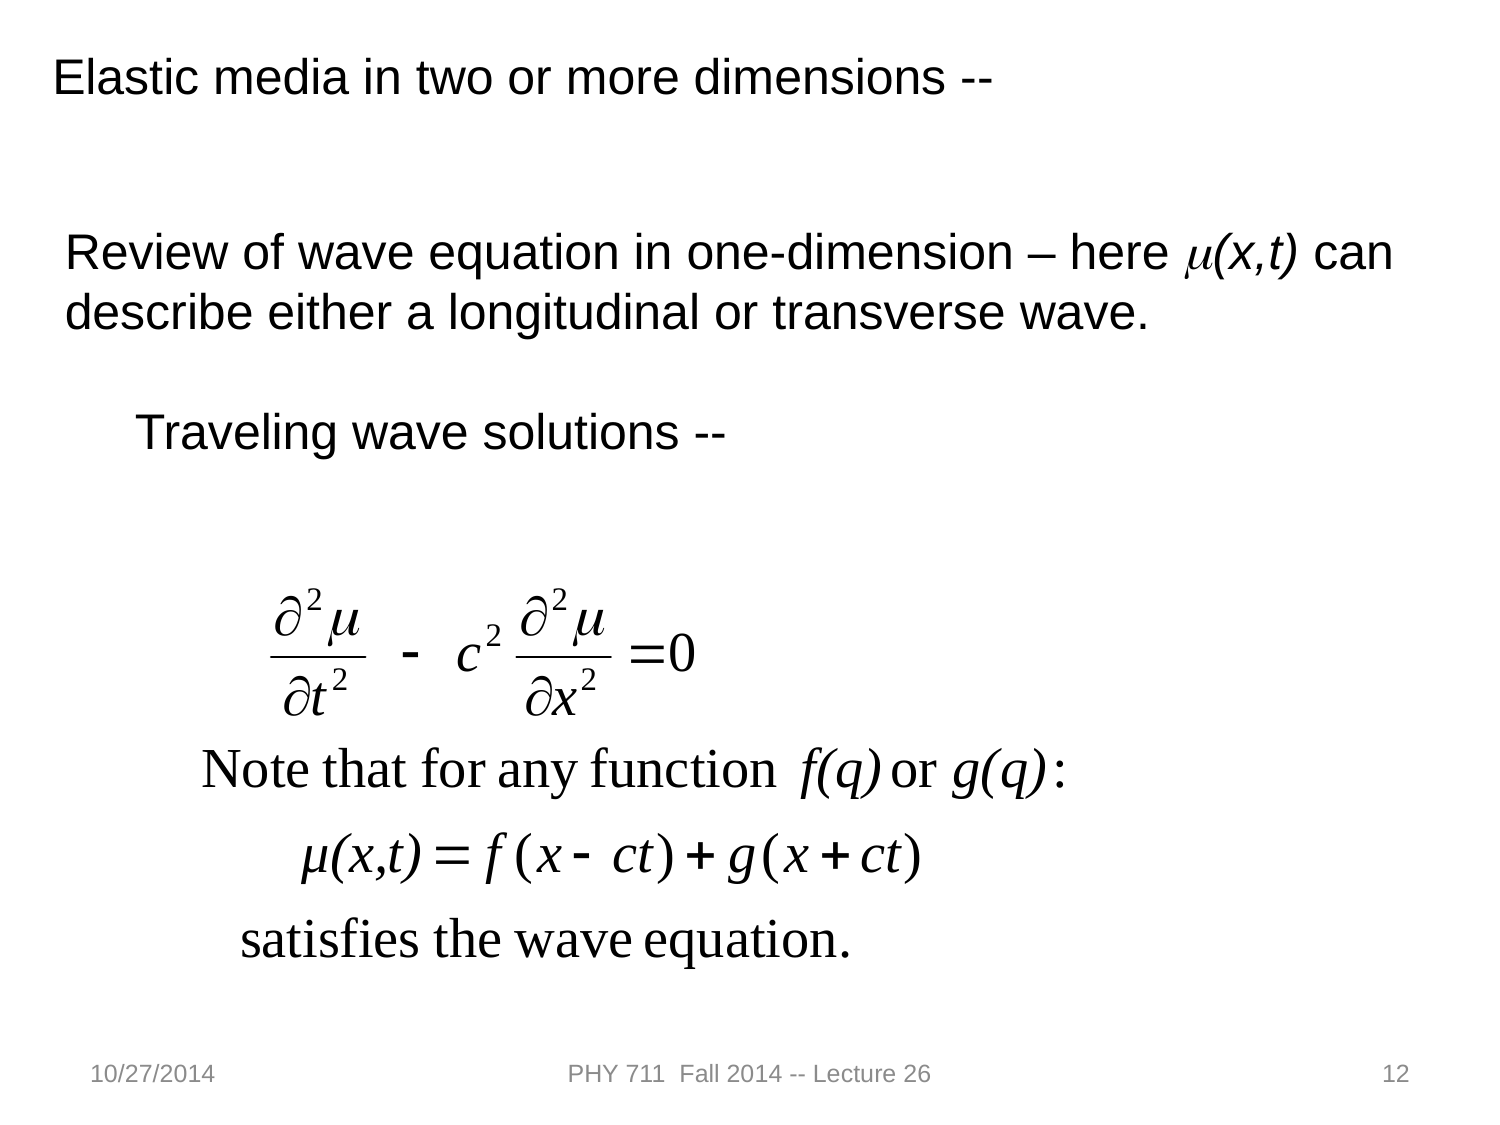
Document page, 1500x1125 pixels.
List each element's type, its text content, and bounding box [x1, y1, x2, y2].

text_box Elastic media in two or more dimensions -- [37, 37, 1438, 113]
slide_number 12 [1074, 1042, 1425, 1103]
footer PHY 711 Fall 2014 -- Lecture 26 [512, 1042, 988, 1103]
text_box Review of wave equation in one-dimension – here m(x,t) can describe either a longitudinal or transverse wave. Traveling wave solutions -- [49, 212, 1475, 468]
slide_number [75, 1042, 425, 1103]
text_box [190, 574, 1076, 980]
